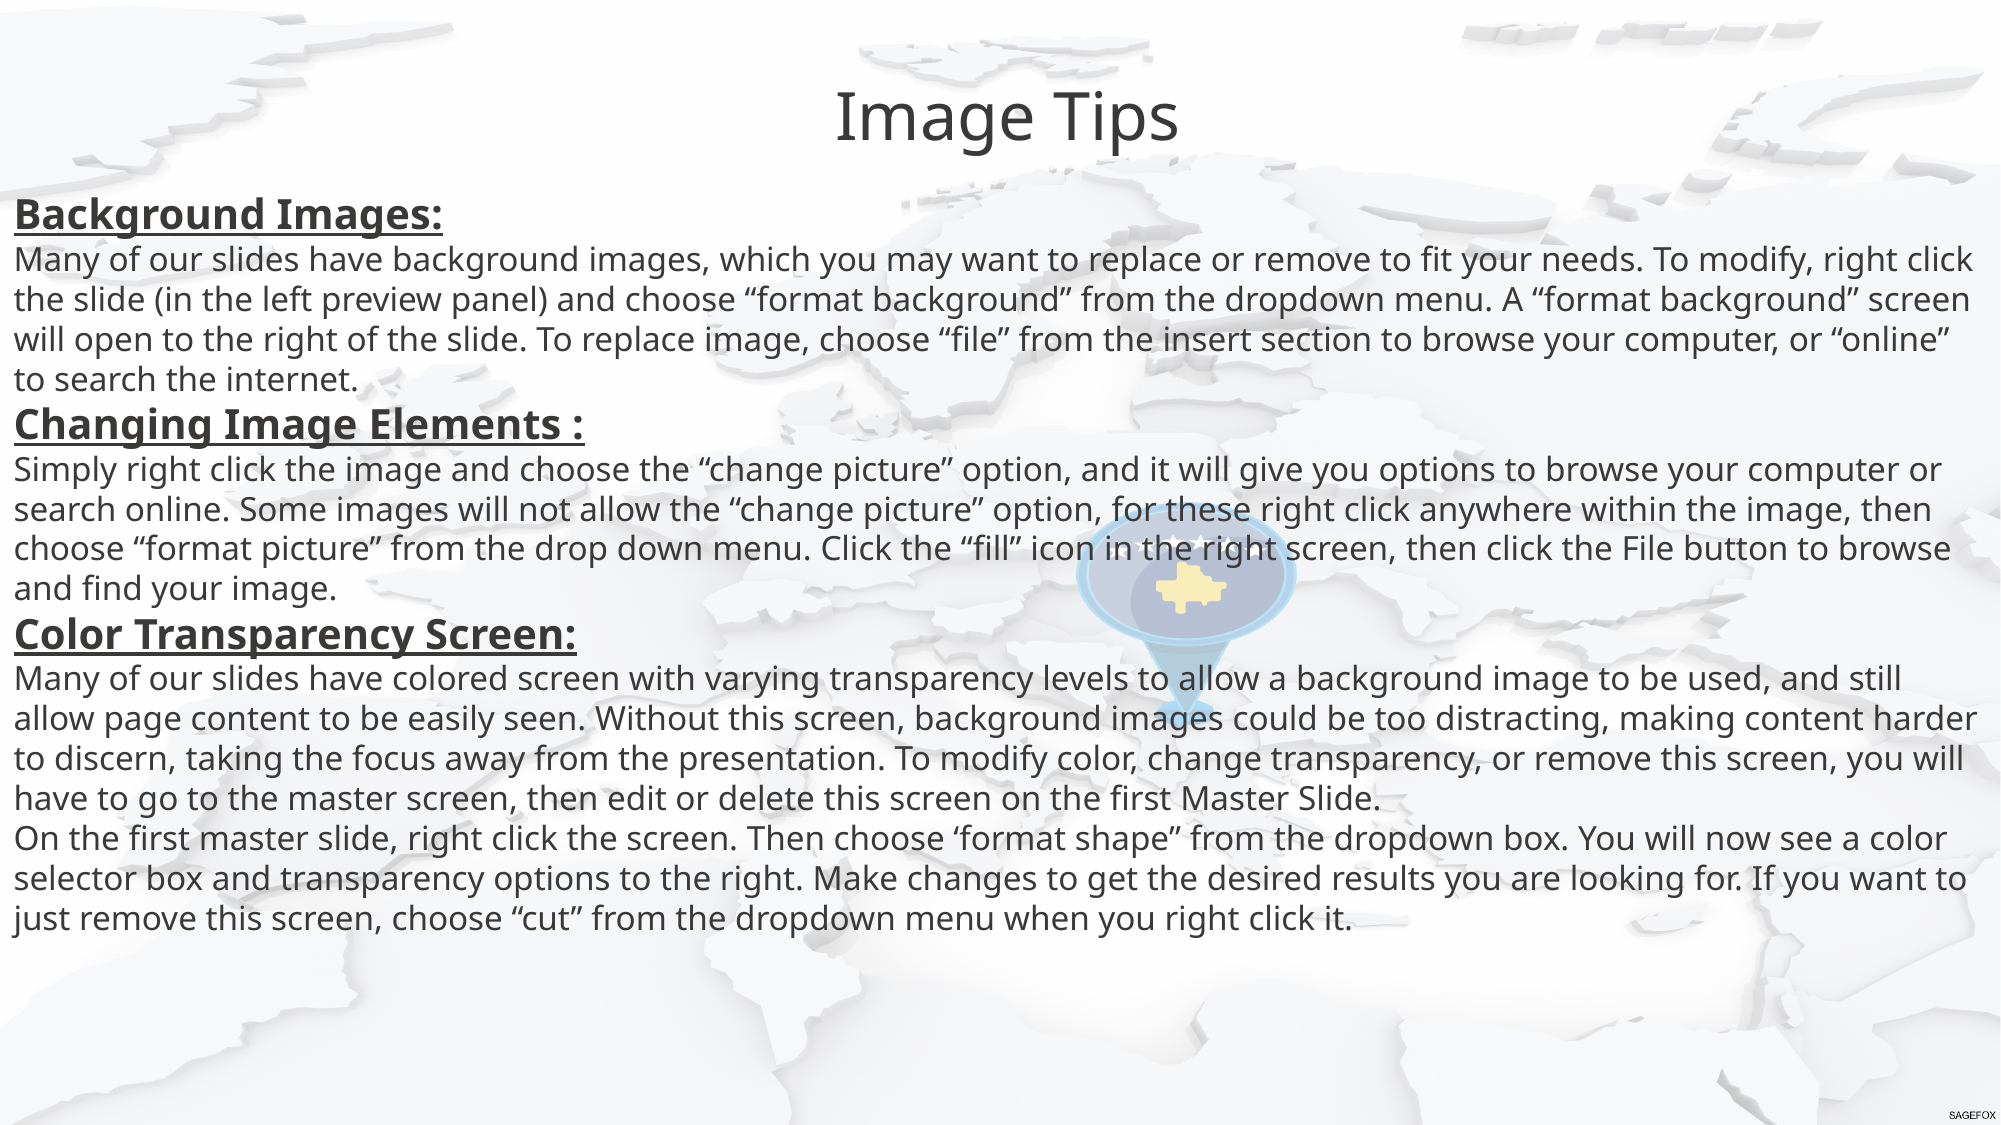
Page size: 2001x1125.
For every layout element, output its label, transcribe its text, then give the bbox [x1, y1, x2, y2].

title Image Tips [597, 59, 1420, 177]
text_box Background Images: Many of our slides have background images, which you may want to replace or remove to fit your needs. To modify, right click the slide (in the left preview panel) and choose “format background” from the dropdown menu. A “format background” screen will open to the right of the slide. To replace image, choose “file” from the insert section to browse your computer, or “online” to search the internet. Changing Image Elements : Simply right click the image and choose the “change picture” option, and it will give you options to browse your computer or search online. Some images will not allow the “change picture” option, for these right click anywhere within the image, then choose “format picture” from the drop down menu. Click the “fill” icon in the right screen, then click the File button to browse and find your image. Color Transparency Screen: Many of our slides have colored screen with varying transparency levels to allow a background image to be used, and still allow page content to be easily seen. Without this screen, background images could be too distracting, making content harder to discern, taking the focus away from the presentation. To modify color, change transparency, or remove this screen, you will have to go to the master screen, then edit or delete this screen on the first Master Slide. On the first master slide, right click the screen. Then choose ‘format shape” from the dropdown box. You will now see a color selector box and transparency options to the right. Make changes to get the desired results you are looking for. If you want to just remove this screen, choose “cut” from the dropdown menu when you right click it. [0, 0, 2000, 1125]
